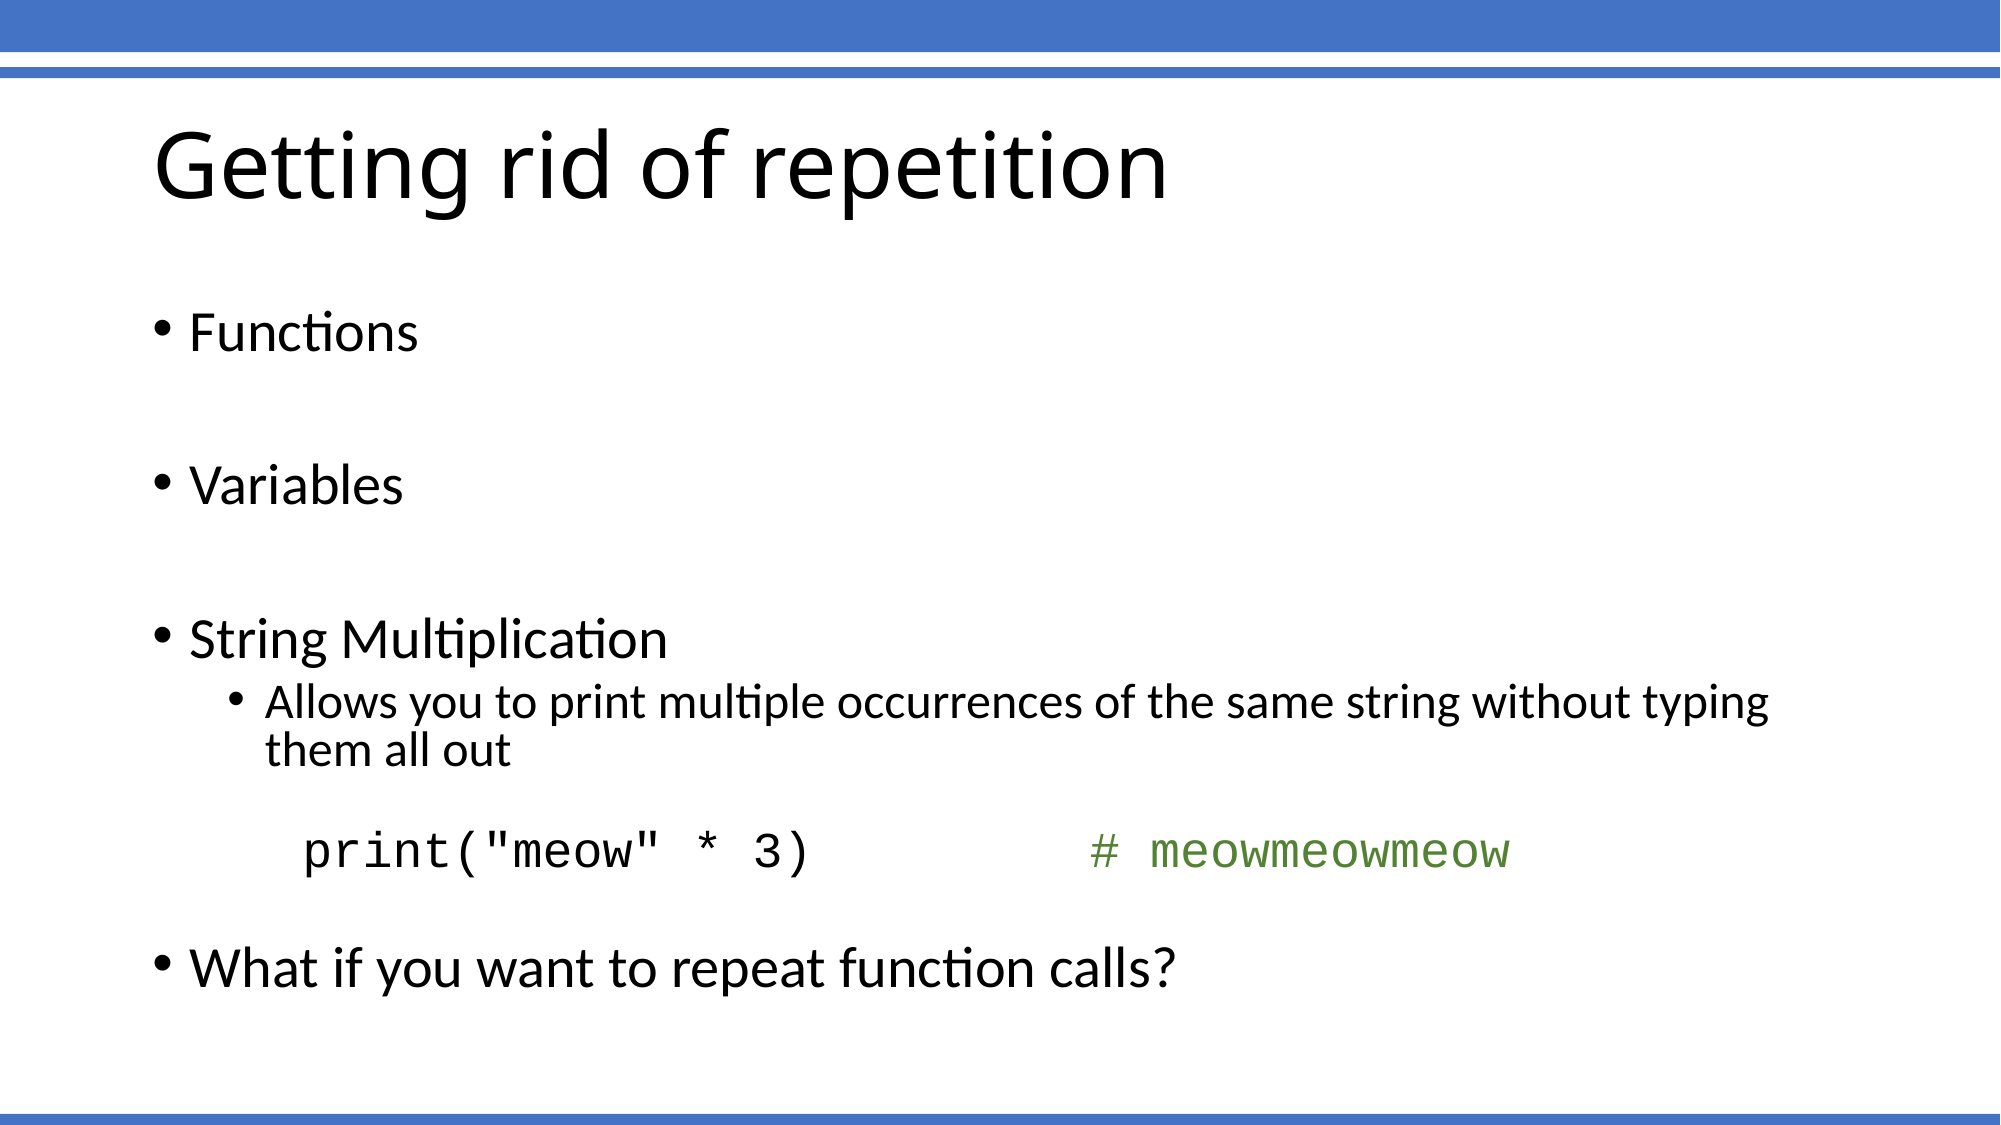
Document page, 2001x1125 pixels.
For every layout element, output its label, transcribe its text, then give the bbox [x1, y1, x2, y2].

list Functions Variables String Multiplication Allows you to print multiple occurrences of the same string without typing them all out print("meow" * 3) # meowmeowmeow What if you want to repeat function calls? [137, 299, 1863, 1014]
title Getting rid of repetition [137, 59, 1863, 278]
